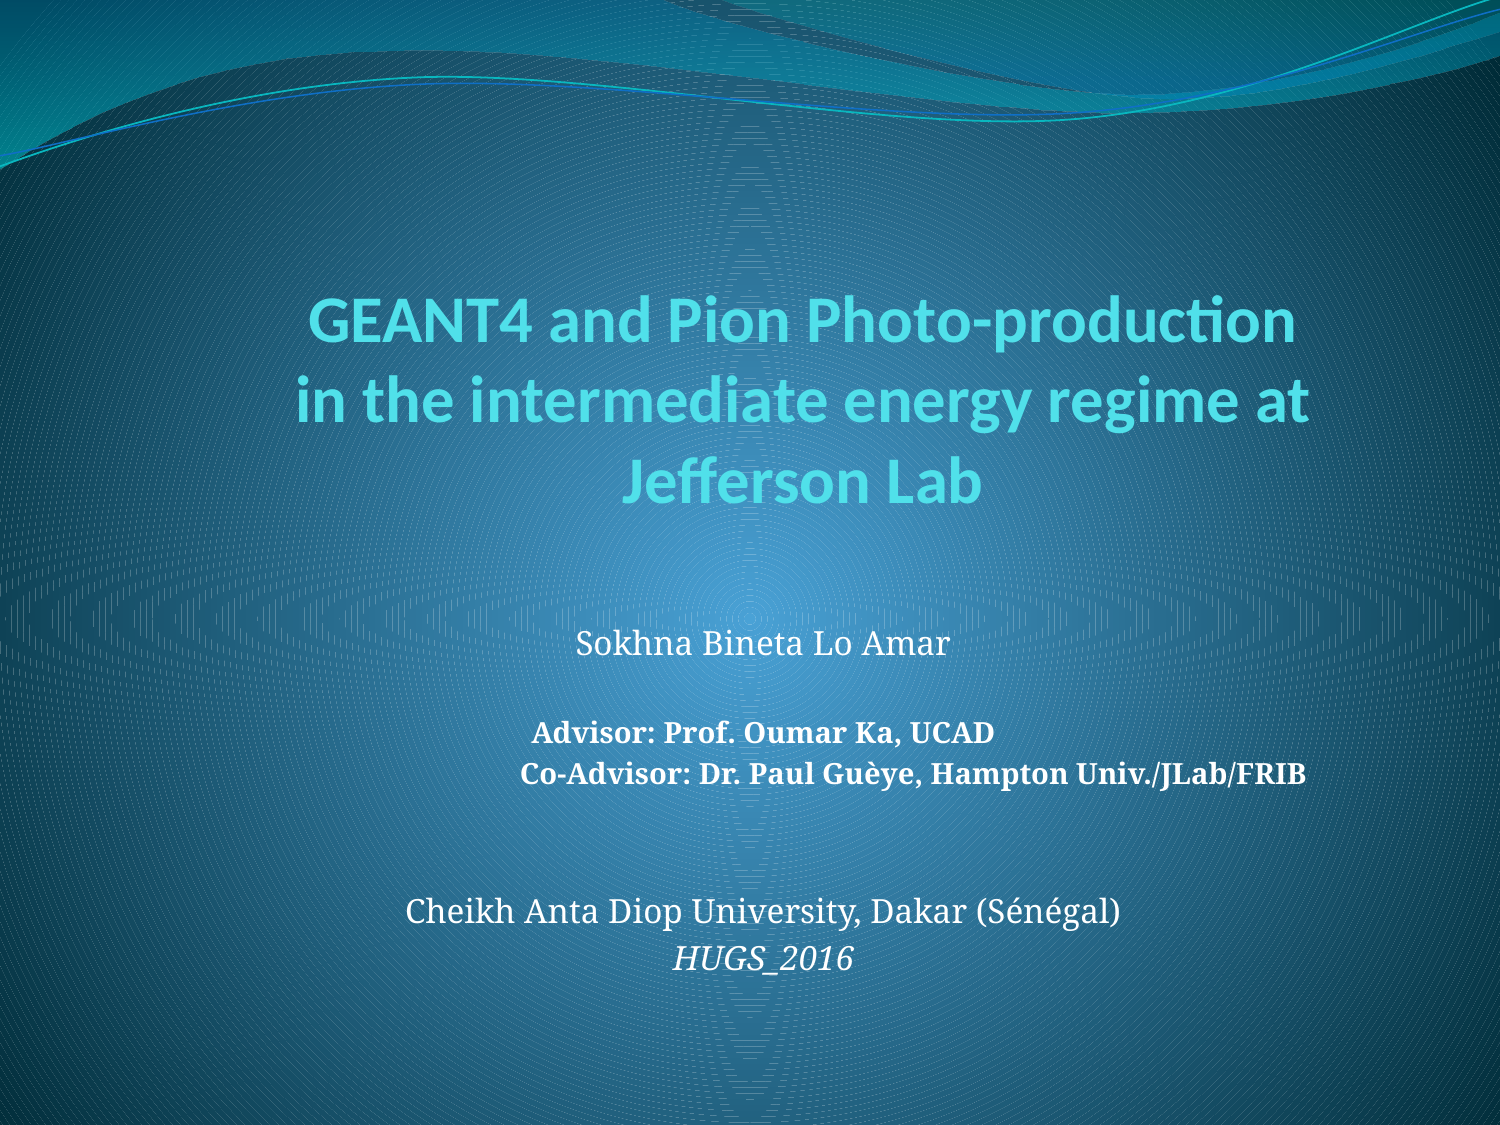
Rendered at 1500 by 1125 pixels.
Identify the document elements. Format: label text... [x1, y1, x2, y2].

subtitle Sokhna Bineta Lo Amar Advisor: Prof. Oumar Ka, UCAD Co-Advisor: Dr. Paul Guèye, Hampton Univ./JLab/FRIB Cheikh Anta Diop University, Dakar (Sénégal) HUGS_2016 [155, 614, 1383, 1059]
title GEANT4 and Pion Photo-production in the intermediate energy regime at Jefferson Lab [289, 238, 1321, 517]
